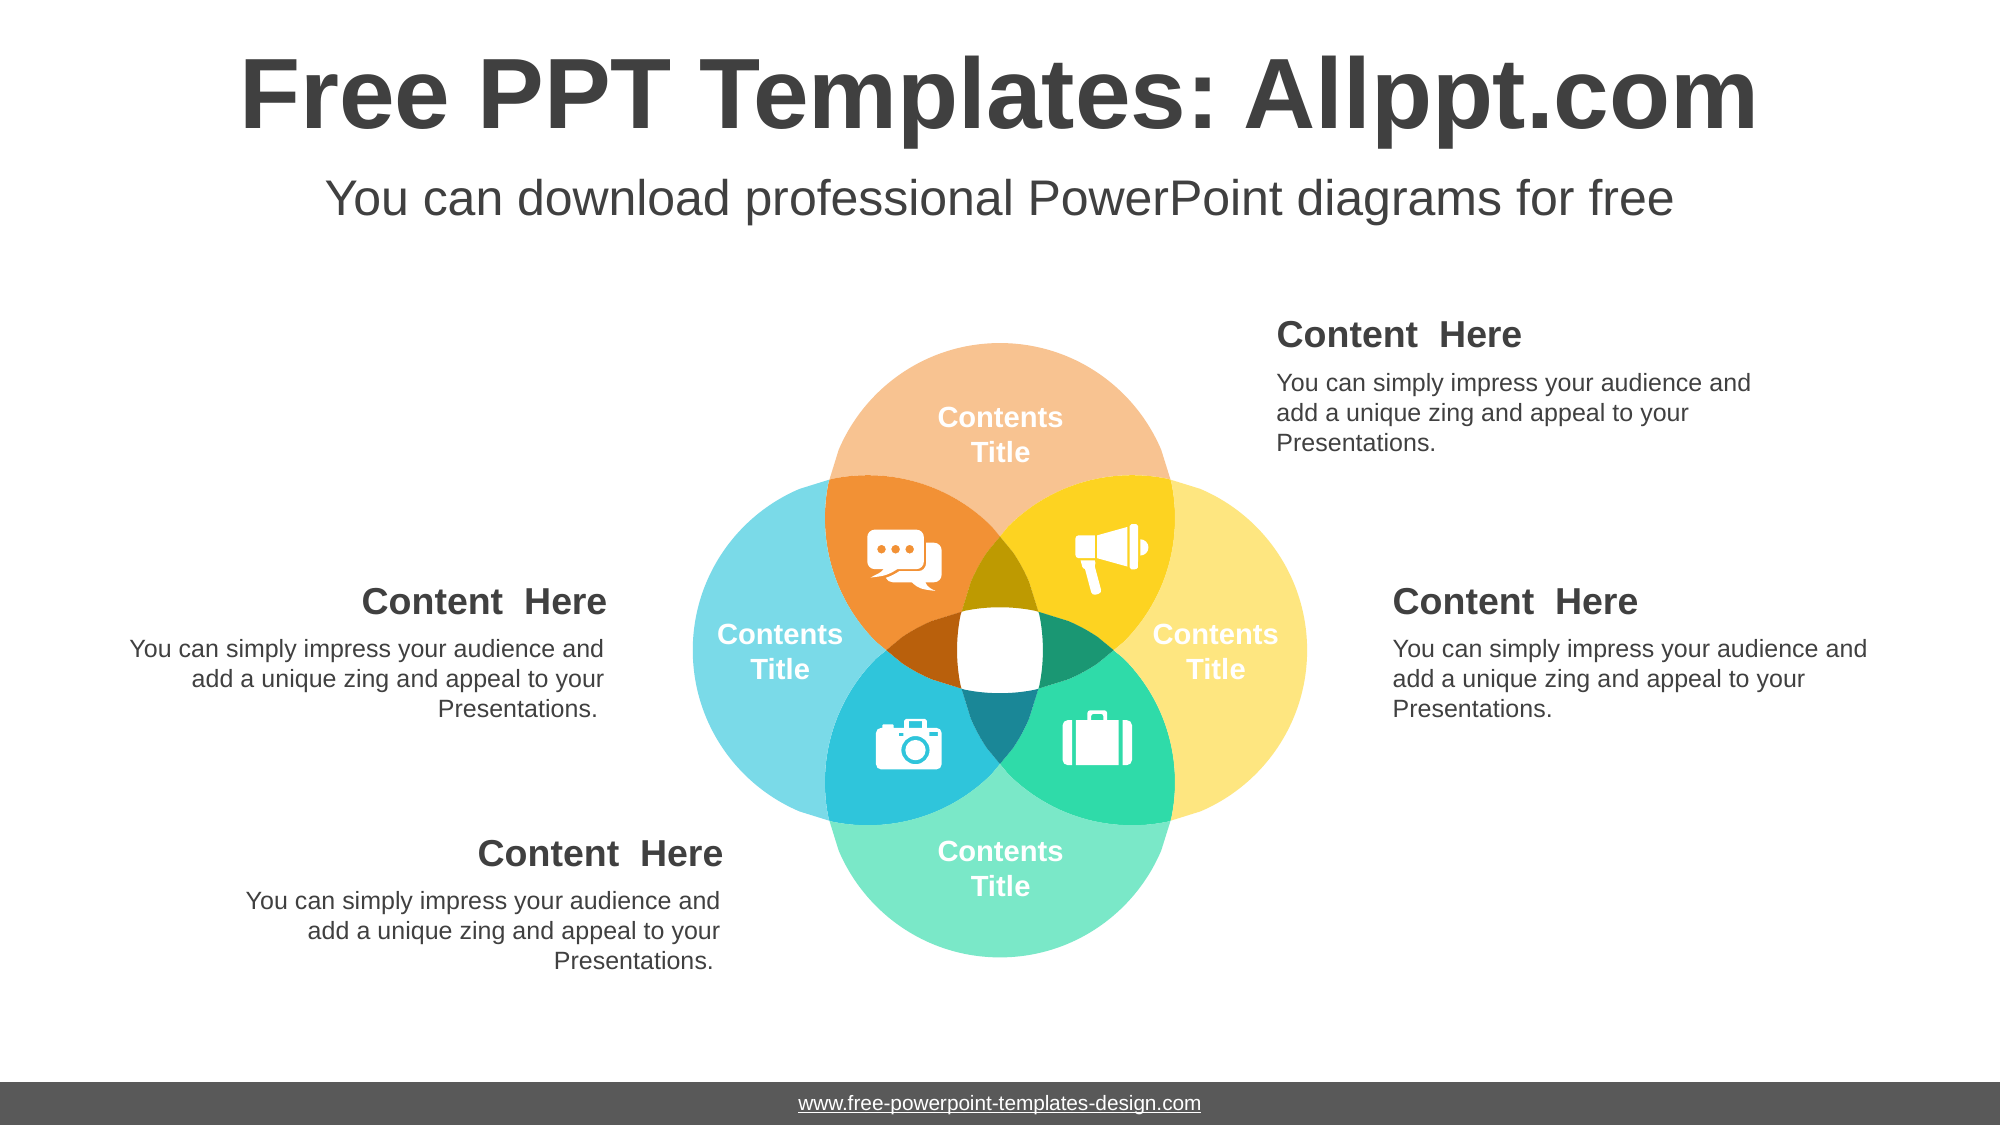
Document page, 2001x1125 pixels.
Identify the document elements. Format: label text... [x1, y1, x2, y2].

title Free PPT Templates: Allppt.com [0, 32, 2000, 161]
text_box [110, 569, 623, 732]
text_box www.free-powerpoint-templates-design.com [0, 1082, 2000, 1123]
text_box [1261, 302, 1774, 465]
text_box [692, 343, 1308, 958]
list You can download professional PowerPoint diagrams for free [0, 164, 2000, 234]
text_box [1377, 569, 1890, 732]
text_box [226, 820, 739, 984]
